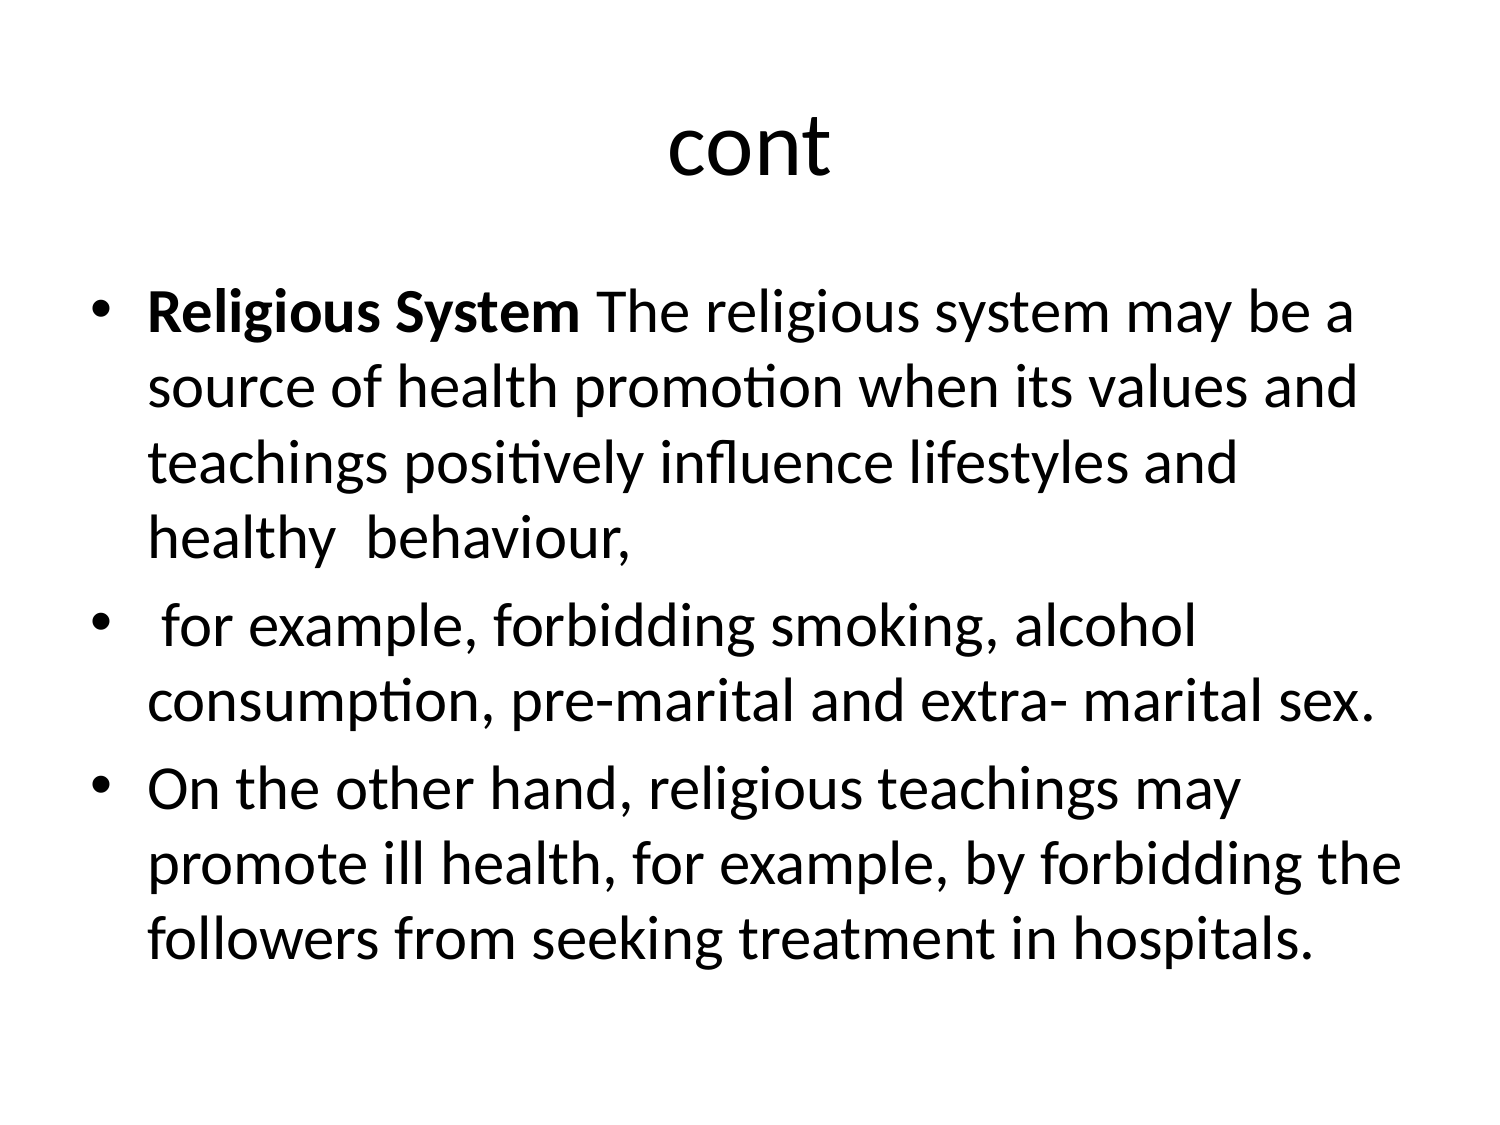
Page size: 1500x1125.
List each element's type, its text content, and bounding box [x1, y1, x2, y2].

list Religious System The religious system may be a source of health promotion when its values and teachings positively influence lifestyles and healthy behaviour, for example, forbidding smoking, alcohol consumption, pre-marital and extra- marital sex. On the other hand, religious teachings may promote ill health, for example, by forbidding the followers from seeking treatment in hospitals. [75, 262, 1425, 1005]
title cont [75, 45, 1425, 233]
